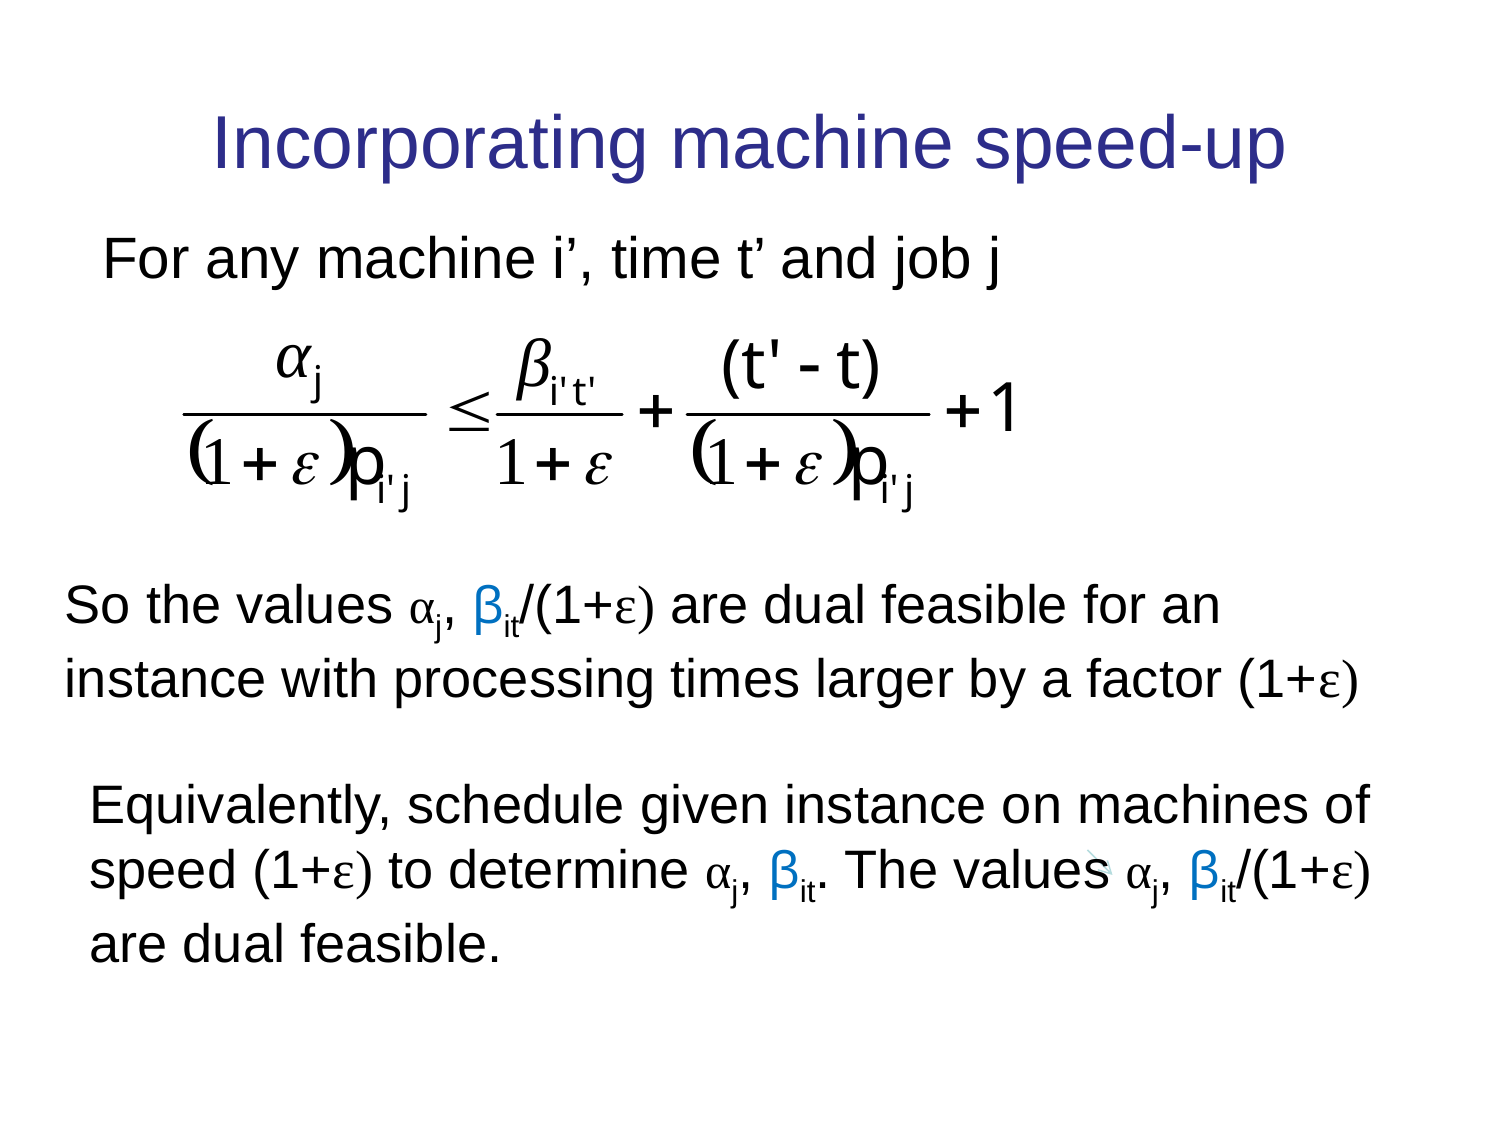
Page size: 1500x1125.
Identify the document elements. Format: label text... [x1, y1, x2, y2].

text_box Equivalently, schedule given instance on machines of speed (1+ε) to determine αj, βit. The values αj, βit/(1+ε) are dual feasible. [74, 762, 1402, 982]
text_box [1087, 849, 1113, 876]
text_box So the values αj, βit/(1+ε) are dual feasible for an instance with processing times larger by a factor (1+ε) [49, 562, 1475, 717]
text_box For any machine i’, time t’ and job j [87, 212, 1400, 298]
title Incorporating machine speed-up [74, 44, 1426, 233]
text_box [172, 312, 1030, 529]
